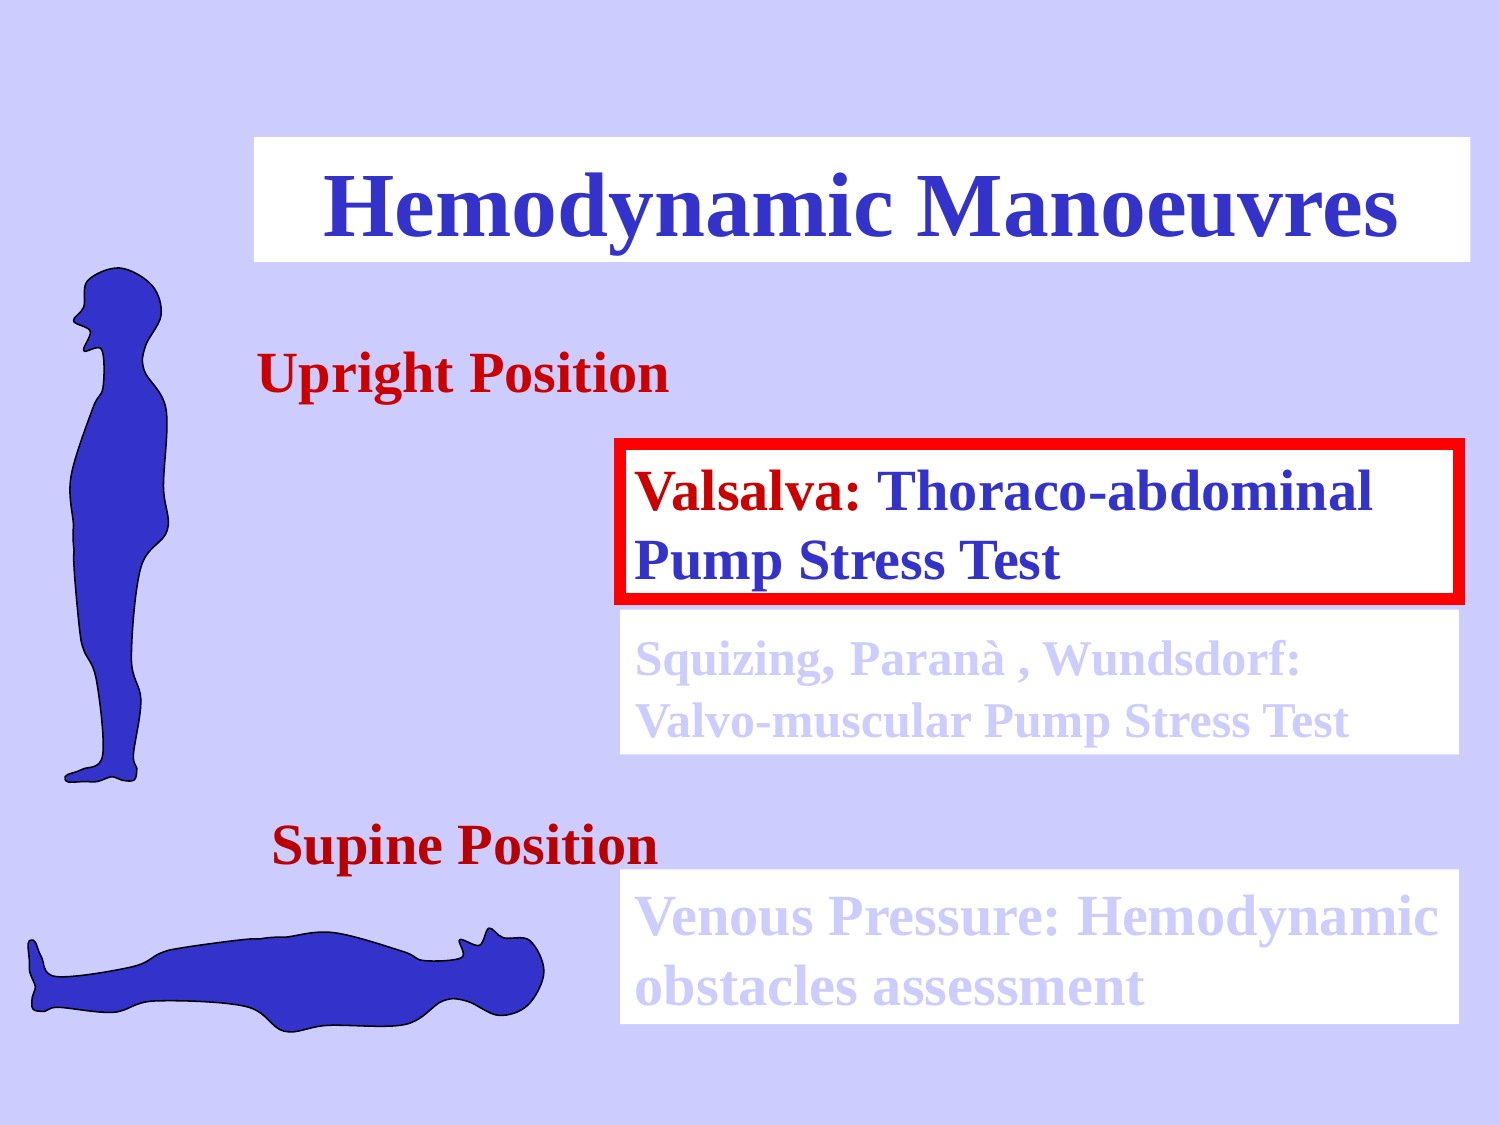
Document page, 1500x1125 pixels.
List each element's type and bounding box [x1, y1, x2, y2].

text_box [29, 136, 1471, 1096]
